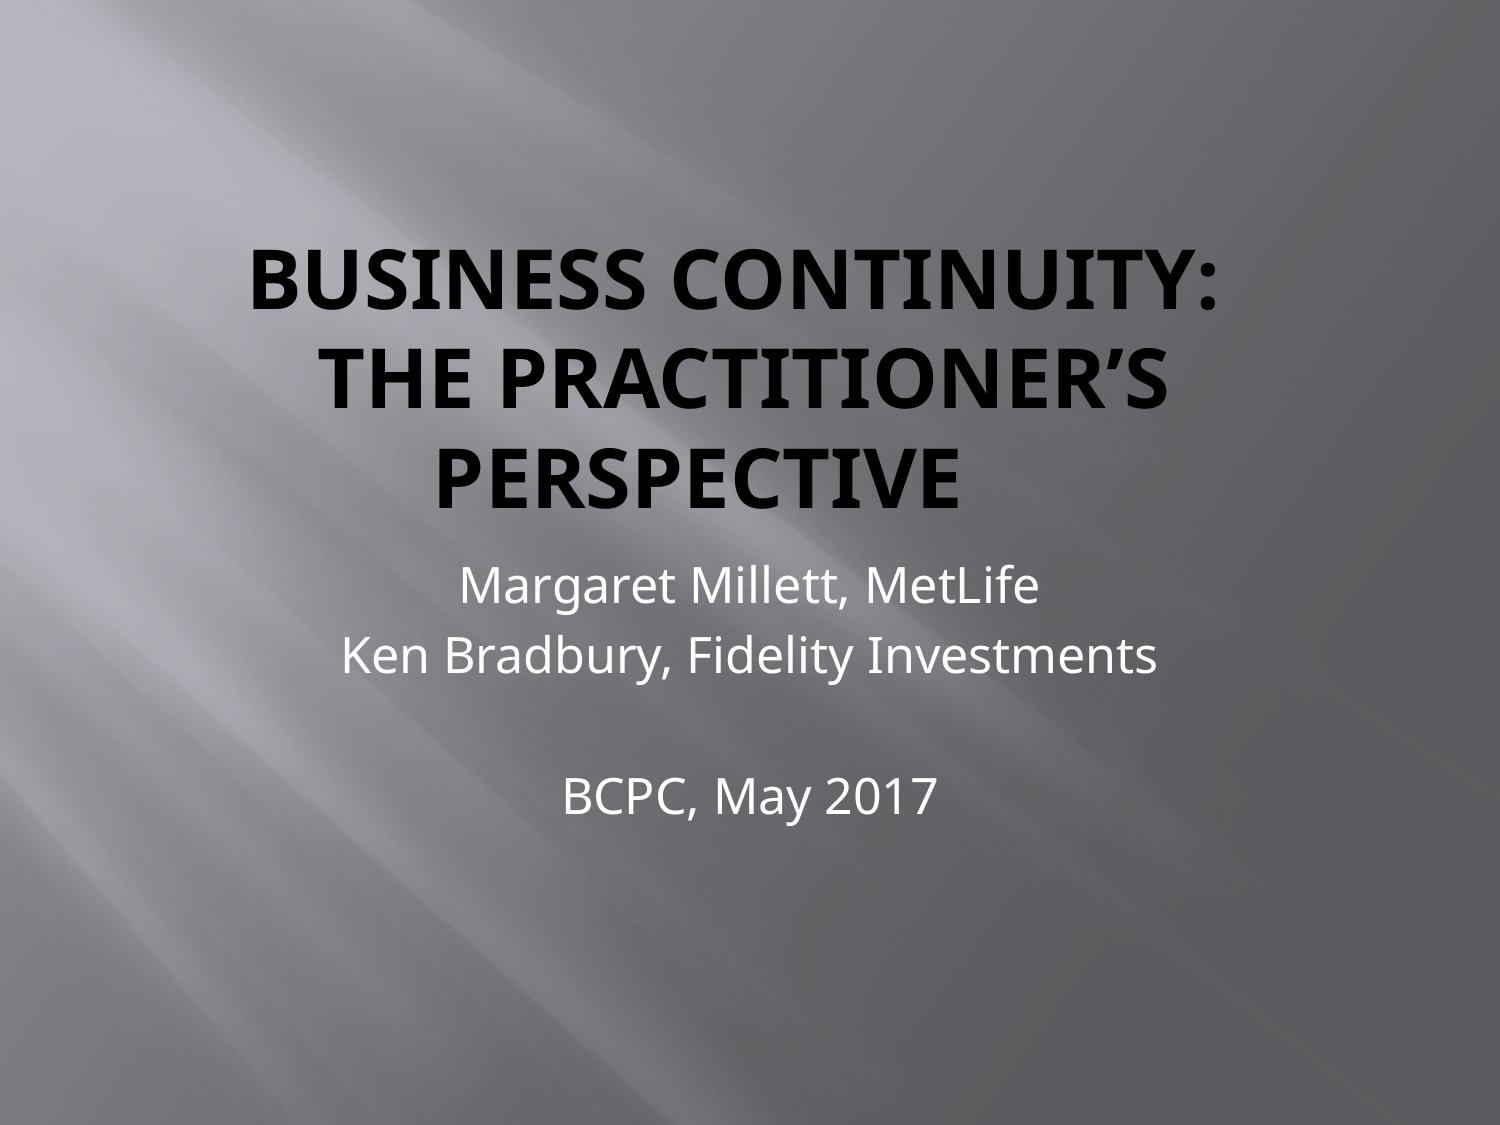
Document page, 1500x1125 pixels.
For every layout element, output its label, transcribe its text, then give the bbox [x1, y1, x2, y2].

title Business continuity: The practitioner’s perspective [69, 224, 1420, 525]
subtitle Margaret Millett, MetLife Ken Bradbury, Fidelity Investments BCPC, May 2017 [225, 546, 1275, 834]
